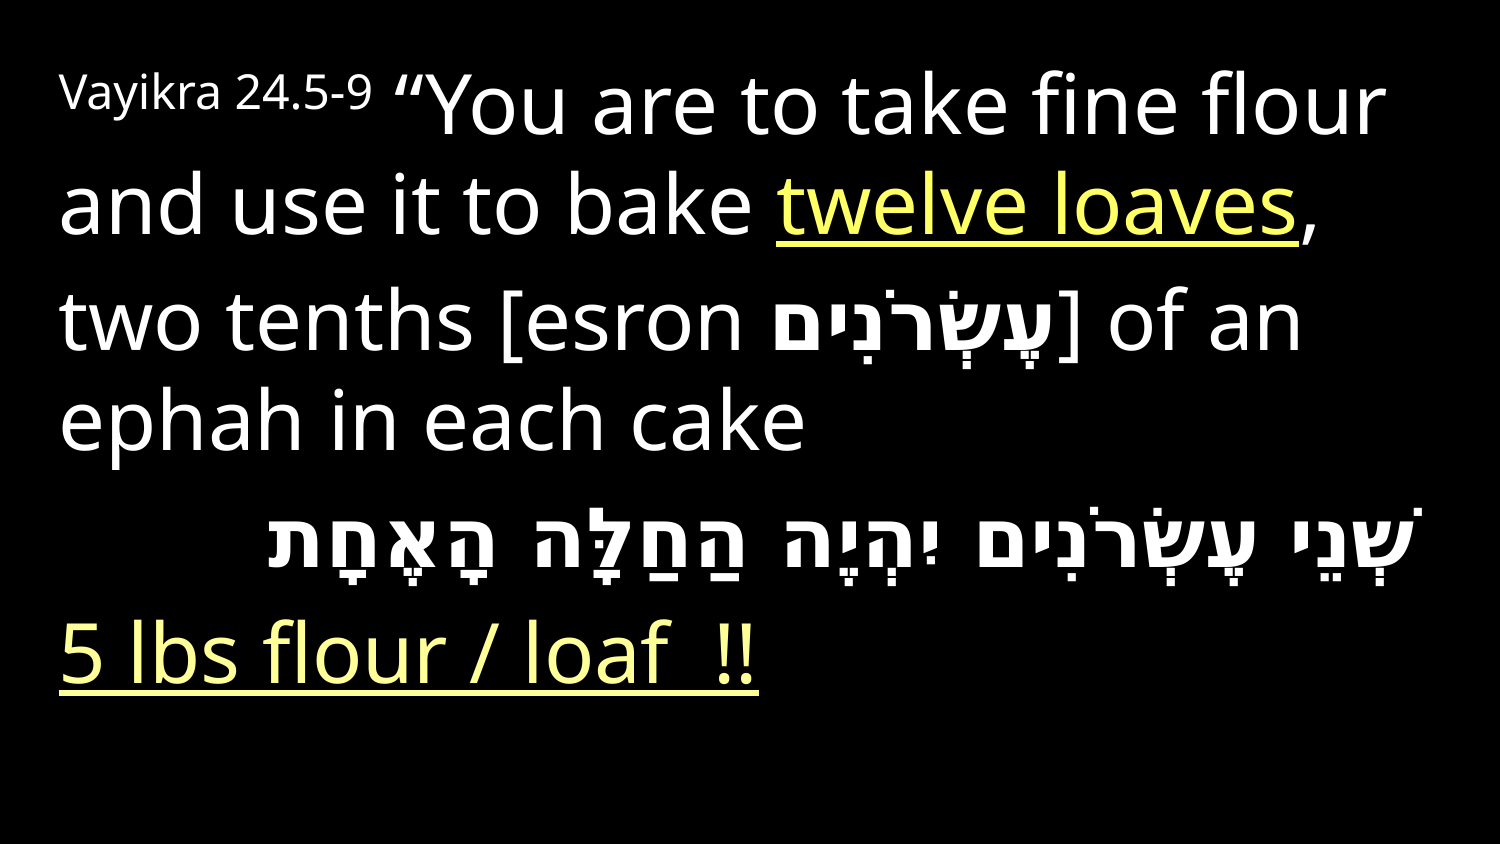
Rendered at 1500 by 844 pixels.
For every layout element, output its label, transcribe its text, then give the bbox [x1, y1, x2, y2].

list Vayikra 24.5-9 “You are to take fine flour and use it to bake twelve loaves, two tenths [esron עֶשְׂרֹנִים] of an ephah in each cake שְׁנֵי עֶשְׂרֹנִים יִהְיֶה הַחַלָּה הָאֶחָת 5 lbs flour / loaf !! [50, 46, 1425, 810]
